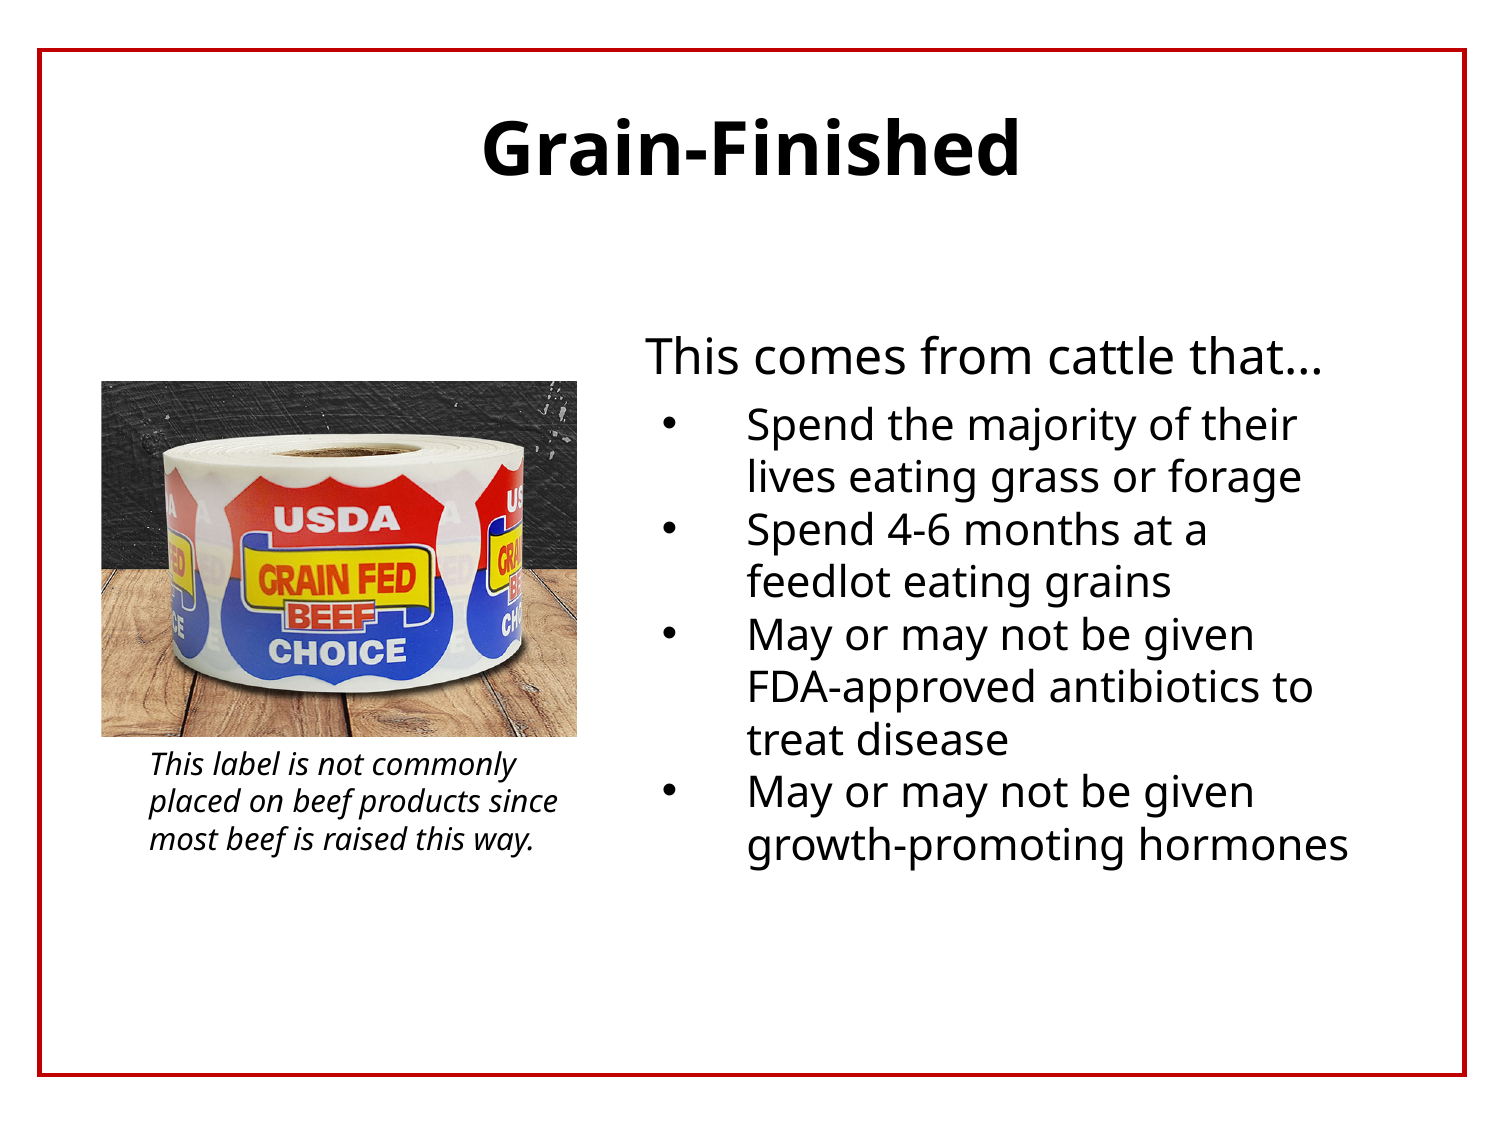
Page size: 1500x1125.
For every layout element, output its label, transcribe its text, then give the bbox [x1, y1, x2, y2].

text_box [39, 49, 1465, 1076]
picture [101, 381, 577, 737]
text_box This label is not commonly placed on beef products since most beef is raised this way. [134, 736, 612, 864]
text_box Spend the majority of their lives eating grass or forage Spend 4-6 months at a feedlot eating grains May or may not be given FDA-approved antibiotics to treat disease May or may not be given growth-promoting hormones [647, 388, 1374, 944]
text_box This comes from cattle that… [630, 316, 1357, 392]
